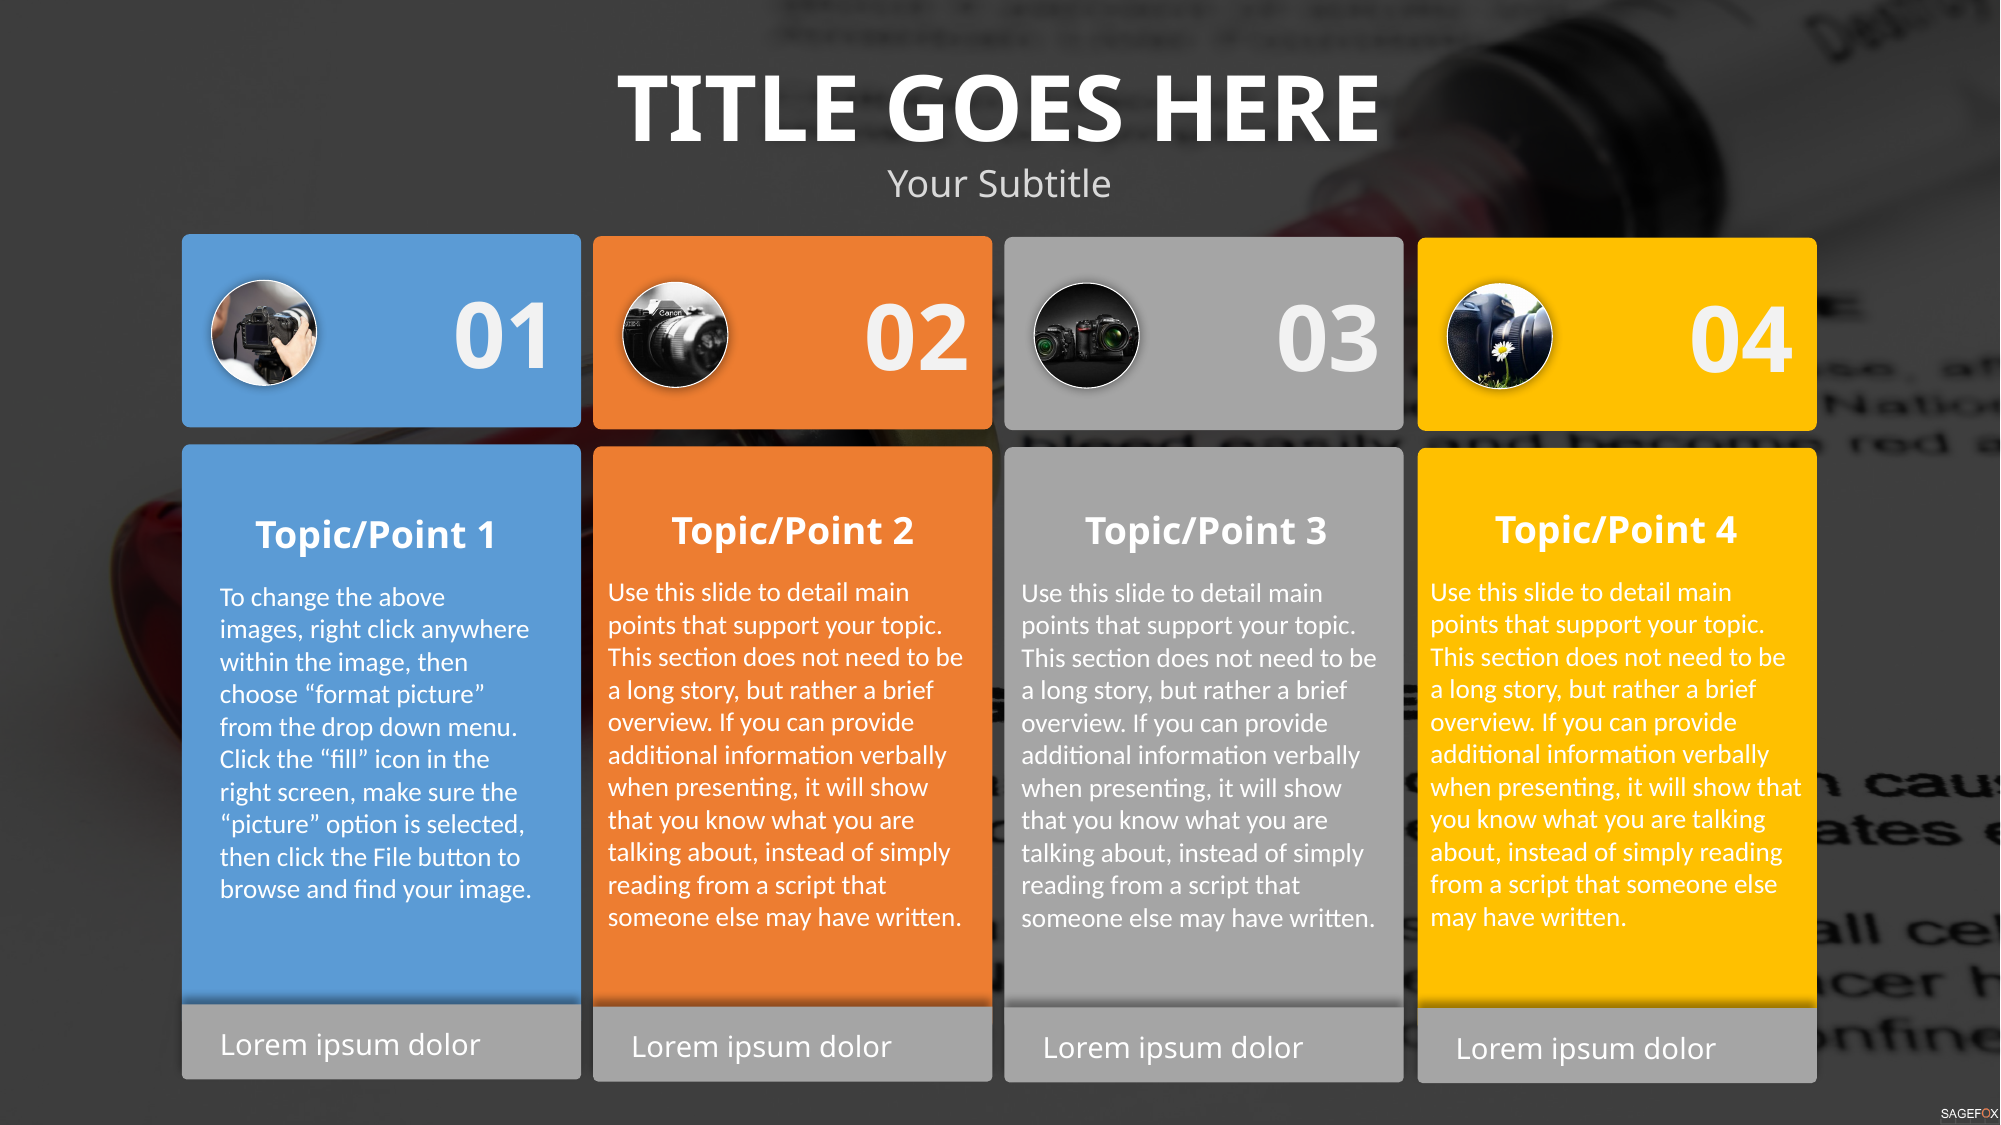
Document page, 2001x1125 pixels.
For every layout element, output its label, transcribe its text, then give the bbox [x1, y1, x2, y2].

text_box TITLE GOES HERE Your Subtitle [548, 42, 1452, 212]
text_box 03 [1261, 272, 1397, 398]
text_box Lorem ipsum dolor [1440, 1022, 1784, 1073]
text_box 01 [438, 269, 575, 395]
text_box 02 [849, 271, 986, 397]
text_box Lorem ipsum dolor [616, 1021, 960, 1072]
text_box [592, 235, 994, 431]
text_box Lorem ipsum dolor [1027, 1022, 1371, 1072]
text_box [180, 1003, 583, 1081]
text_box Topic/Point 4 Use this slide to detail main points that support your topic. This section does not need to be a long story, but rather a brief overview. If you can provide additional information verbally when presenting, it will show that you know what you are talking about, instead of simply reading from a script that someone else may have written. [1415, 498, 1817, 940]
text_box [1003, 446, 1405, 996]
text_box [210, 279, 318, 387]
text_box Topic/Point 1 To change the above images, right click anywhere within the image, then choose “format picture” from the drop down menu. Click the “fill” icon in the right screen, make sure the “picture” option is selected, then click the File button to browse and find your image. [205, 503, 549, 912]
text_box [1416, 236, 1818, 432]
text_box [180, 233, 583, 429]
text_box [1416, 446, 1818, 997]
text_box [1416, 1006, 1818, 1085]
picture [0, 0, 2001, 1125]
text_box [1003, 235, 1405, 432]
text_box 04 [1674, 273, 1810, 398]
text_box Lorem ipsum dolor [205, 1019, 549, 1069]
text_box Topic/Point 3 Use this slide to detail main points that support your topic. This section does not need to be a long story, but rather a brief overview. If you can provide additional information verbally when presenting, it will show that you know what you are talking about, instead of simply reading from a script that someone else may have written. [1006, 499, 1406, 940]
text_box [180, 443, 583, 993]
text_box [1446, 282, 1554, 390]
text_box [592, 1005, 994, 1083]
text_box [1003, 1006, 1405, 1084]
text_box [621, 281, 729, 389]
text_box [1033, 282, 1141, 390]
text_box Topic/Point 2 Use this slide to detail main points that support your topic. This section does not need to be a long story, but rather a brief overview. If you can provide additional information verbally when presenting, it will show that you know what you are talking about, instead of simply reading from a script that someone else may have written. [593, 499, 993, 940]
text_box [592, 445, 994, 994]
